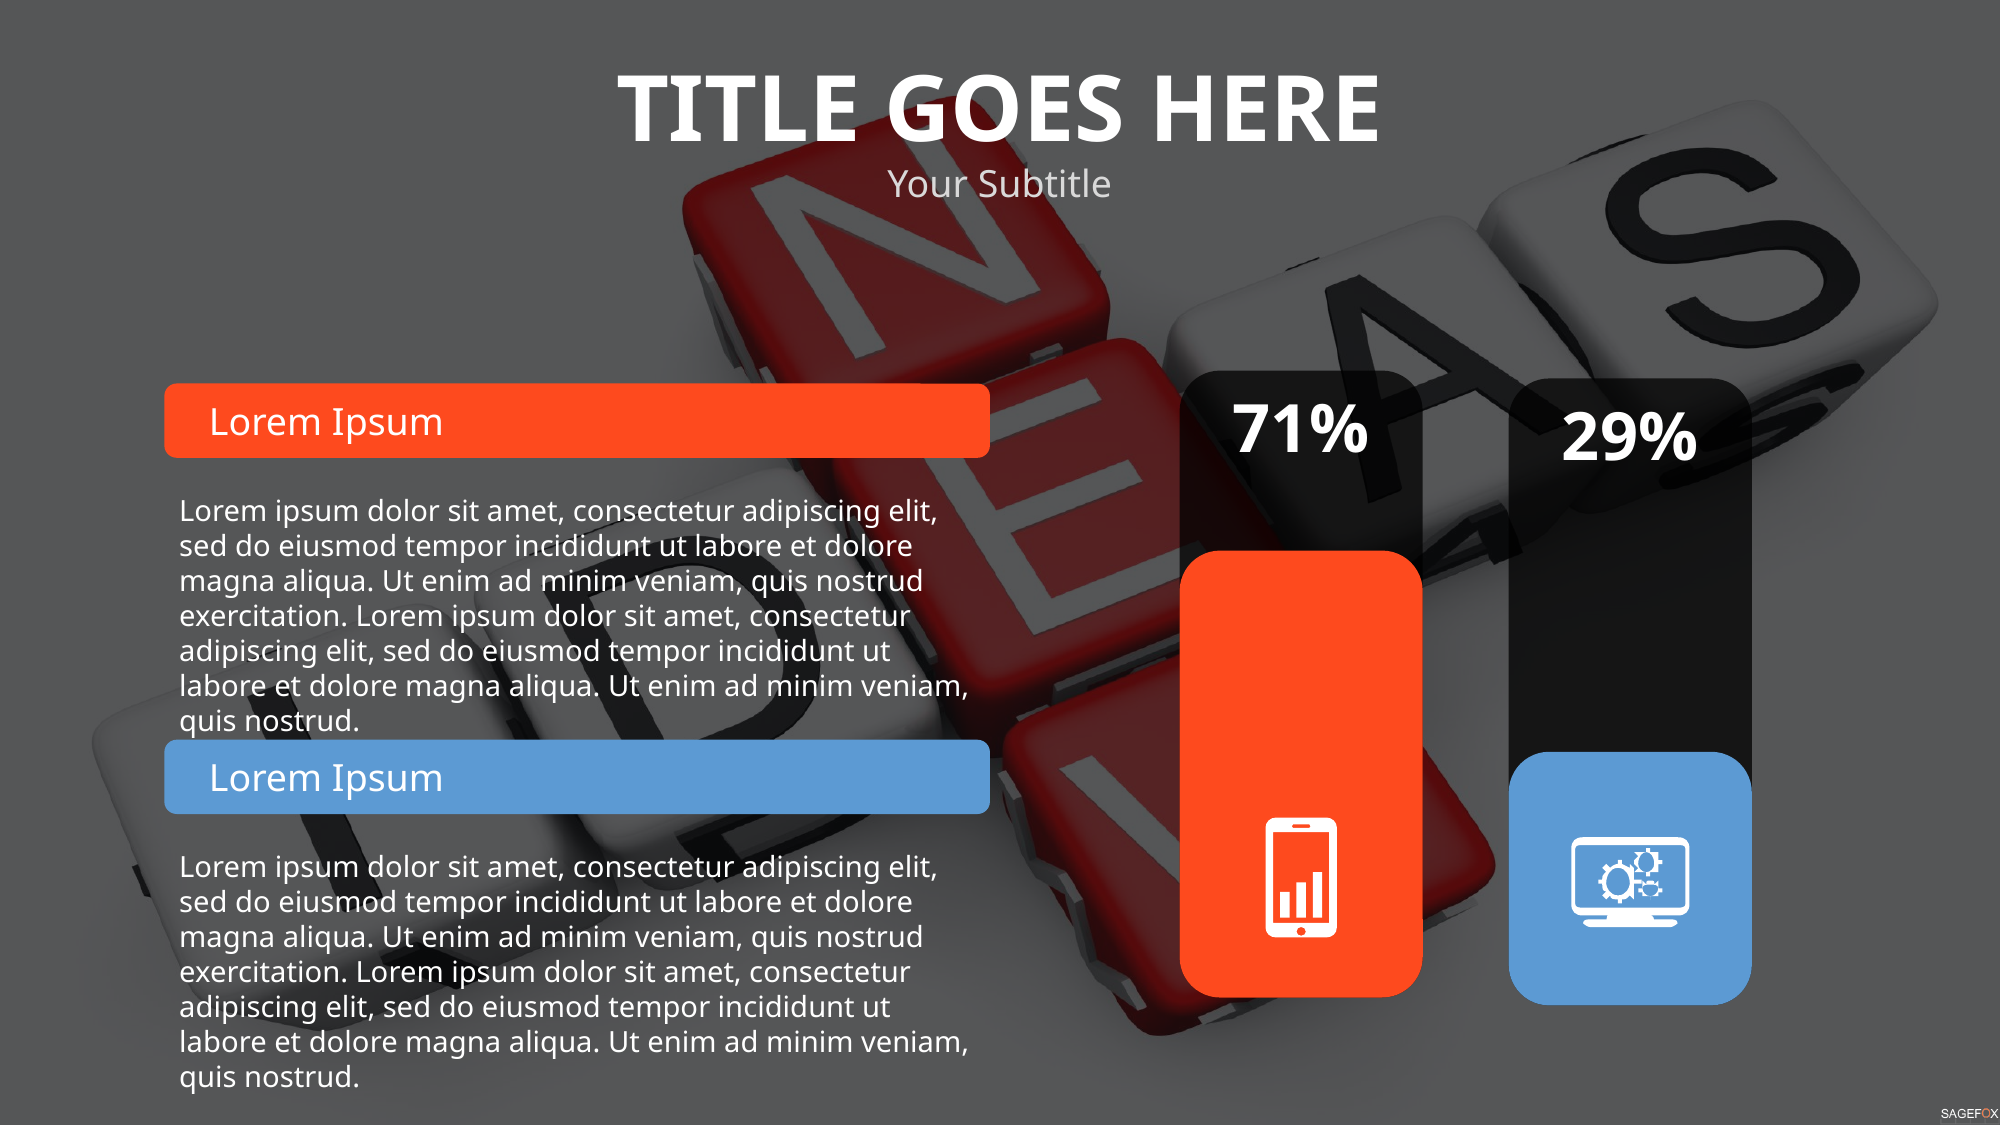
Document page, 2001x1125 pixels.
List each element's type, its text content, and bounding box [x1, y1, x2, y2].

text_box [1523, 377, 1737, 386]
text_box [1507, 750, 1753, 1007]
text_box [1178, 549, 1424, 999]
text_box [1571, 837, 1690, 928]
text_box 29% [1508, 386, 1752, 481]
text_box [1178, 403, 1424, 585]
text_box 71% [1179, 378, 1423, 474]
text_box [164, 739, 990, 814]
text_box Lorem ipsum dolor sit amet, consectetur adipiscing elit, sed do eiusmod tempor incididunt ut labore et dolore magna aliqua. Ut enim ad minim veniam, quis nostrud exercitation. Lorem ipsum dolor sit amet, consectetur adipiscing elit, sed do eiusmod tempor incididunt ut labore et dolore magna aliqua. Ut enim ad minim veniam, quis nostrud. [164, 841, 990, 1101]
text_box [1265, 817, 1337, 938]
picture [1940, 0, 2001, 1125]
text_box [164, 383, 990, 458]
text_box Lorem ipsum dolor sit amet, consectetur adipiscing elit, sed do eiusmod tempor incididunt ut labore et dolore magna aliqua. Ut enim ad minim veniam, quis nostrud exercitation. Lorem ipsum dolor sit amet, consectetur adipiscing elit, sed do eiusmod tempor incididunt ut labore et dolore magna aliqua. Ut enim ad minim veniam, quis nostrud. [164, 485, 990, 739]
text_box [1507, 411, 1753, 786]
text_box TITLE GOES HERE Your Subtitle [548, 42, 1452, 212]
text_box [1194, 369, 1408, 378]
